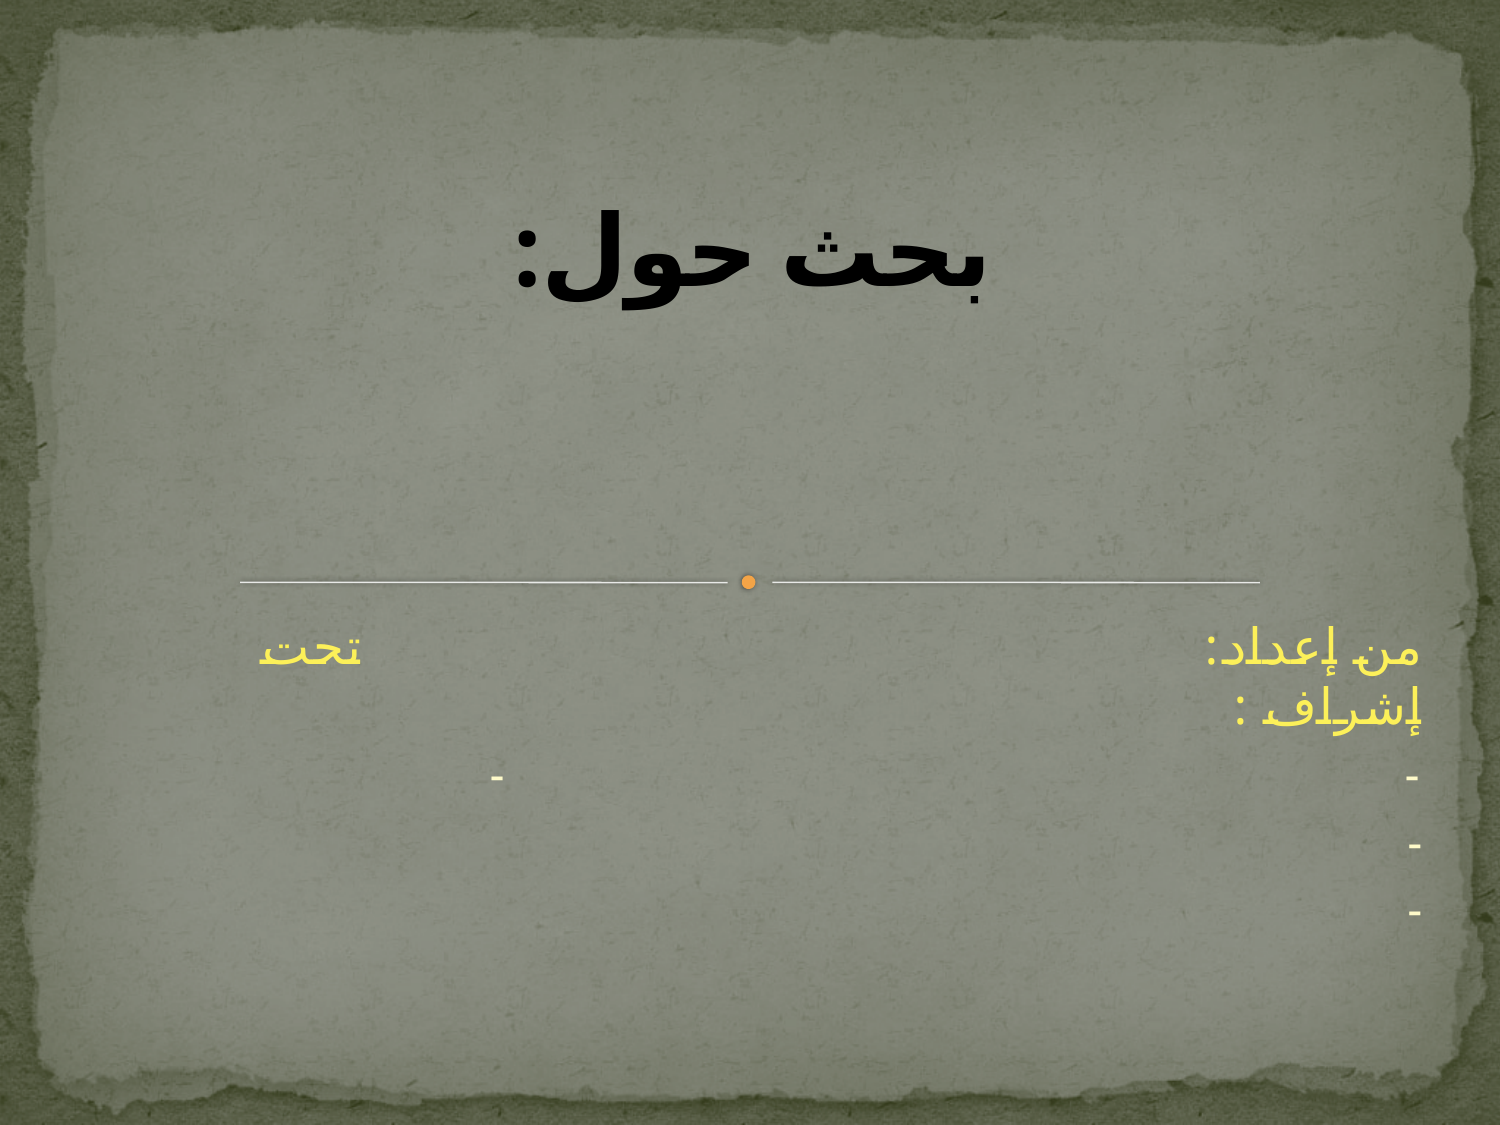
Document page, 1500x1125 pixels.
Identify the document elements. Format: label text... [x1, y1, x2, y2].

title بحث حول: [70, 187, 1433, 434]
subtitle من إعداد: تحت إشراف : - - - - [75, 606, 1438, 914]
